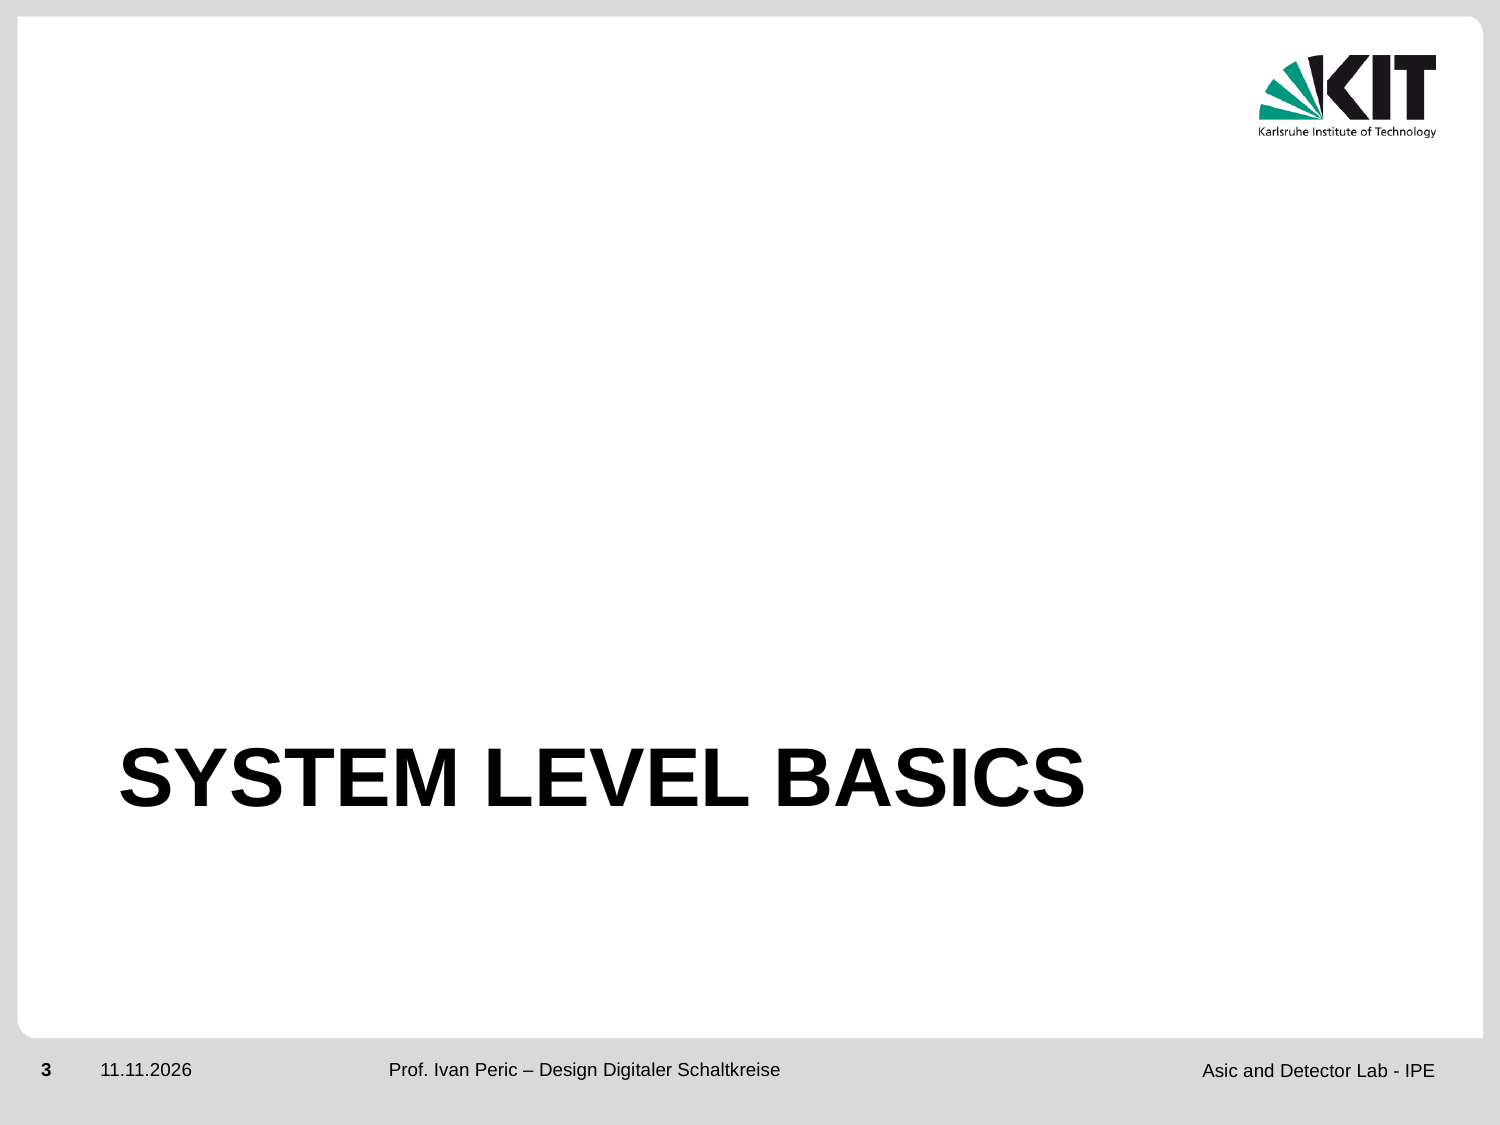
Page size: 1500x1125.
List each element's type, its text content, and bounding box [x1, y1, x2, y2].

title System level basics [118, 722, 1394, 947]
picture [0, 0, 1500, 1125]
